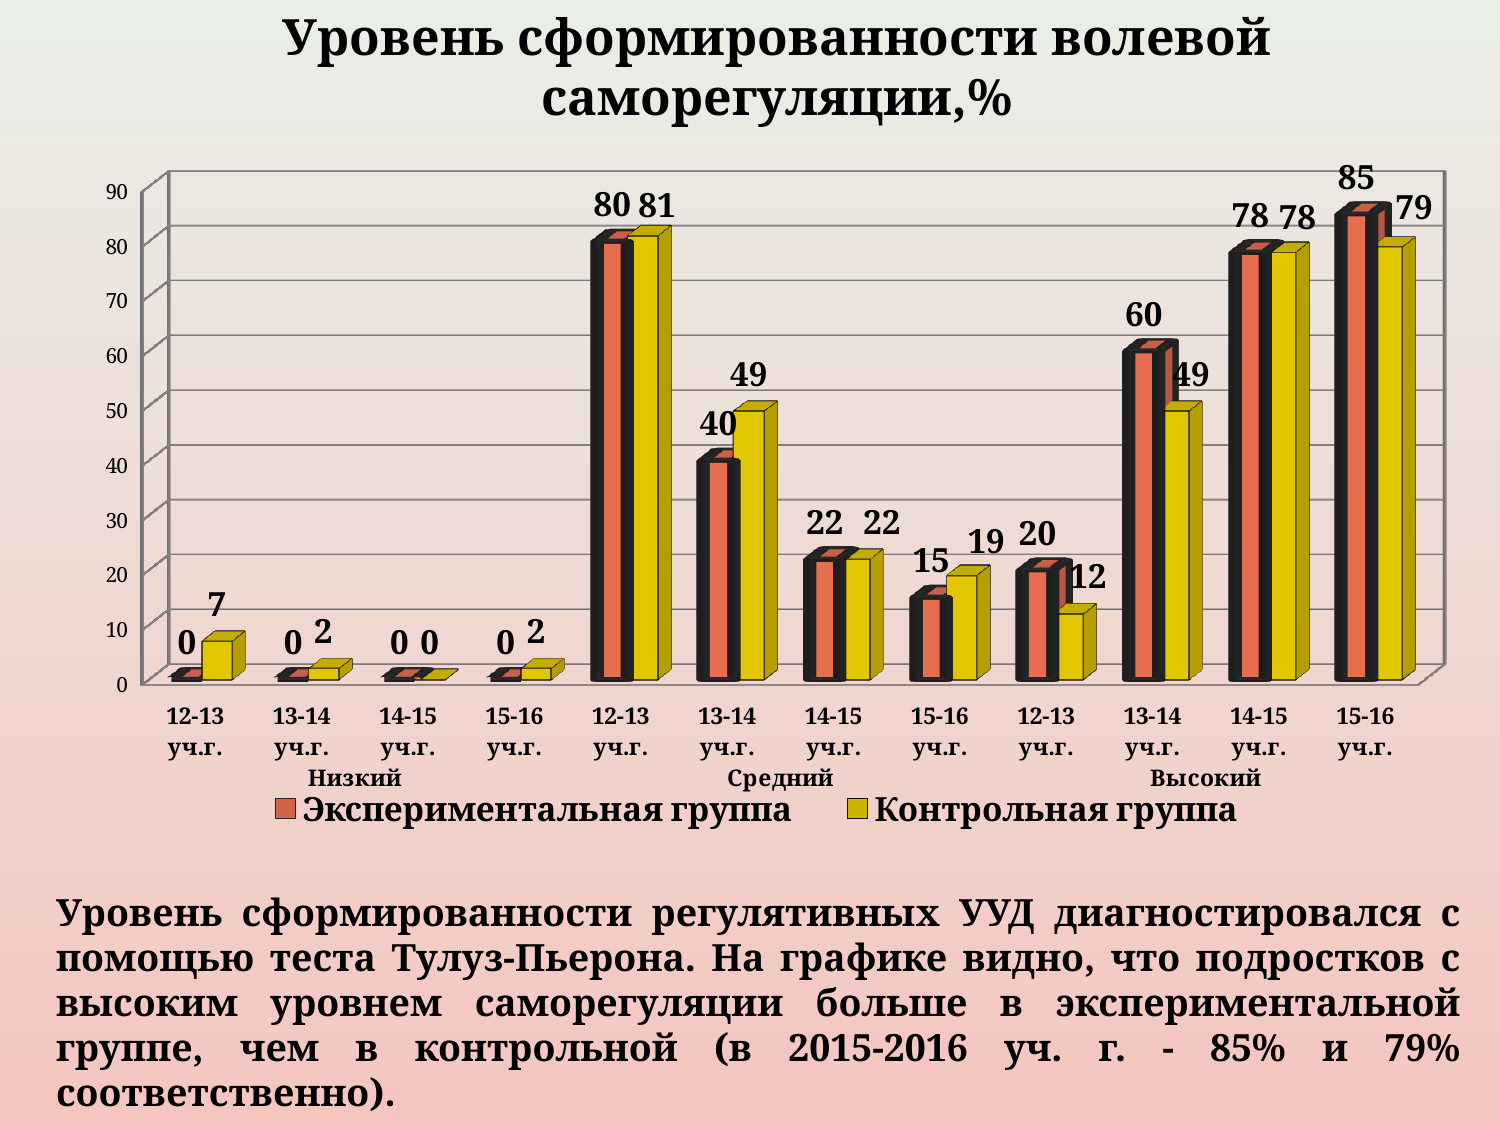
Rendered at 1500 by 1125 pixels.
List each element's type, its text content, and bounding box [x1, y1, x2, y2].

text_box Уровень сформированности волевой саморегуляции,% [156, 0, 1397, 133]
text_box Уровень сформированности регулятивных УУД диагностировался с помощью теста Тулуз-Пьерона. На графике видно, что подростков с высоким уровнем саморегуляции больше в экспериментальной группе, чем в контрольной (в 2015-2016 уч. г. - 85% и 79% соответственно). [41, 881, 1477, 1122]
chart [29, 154, 1471, 847]
